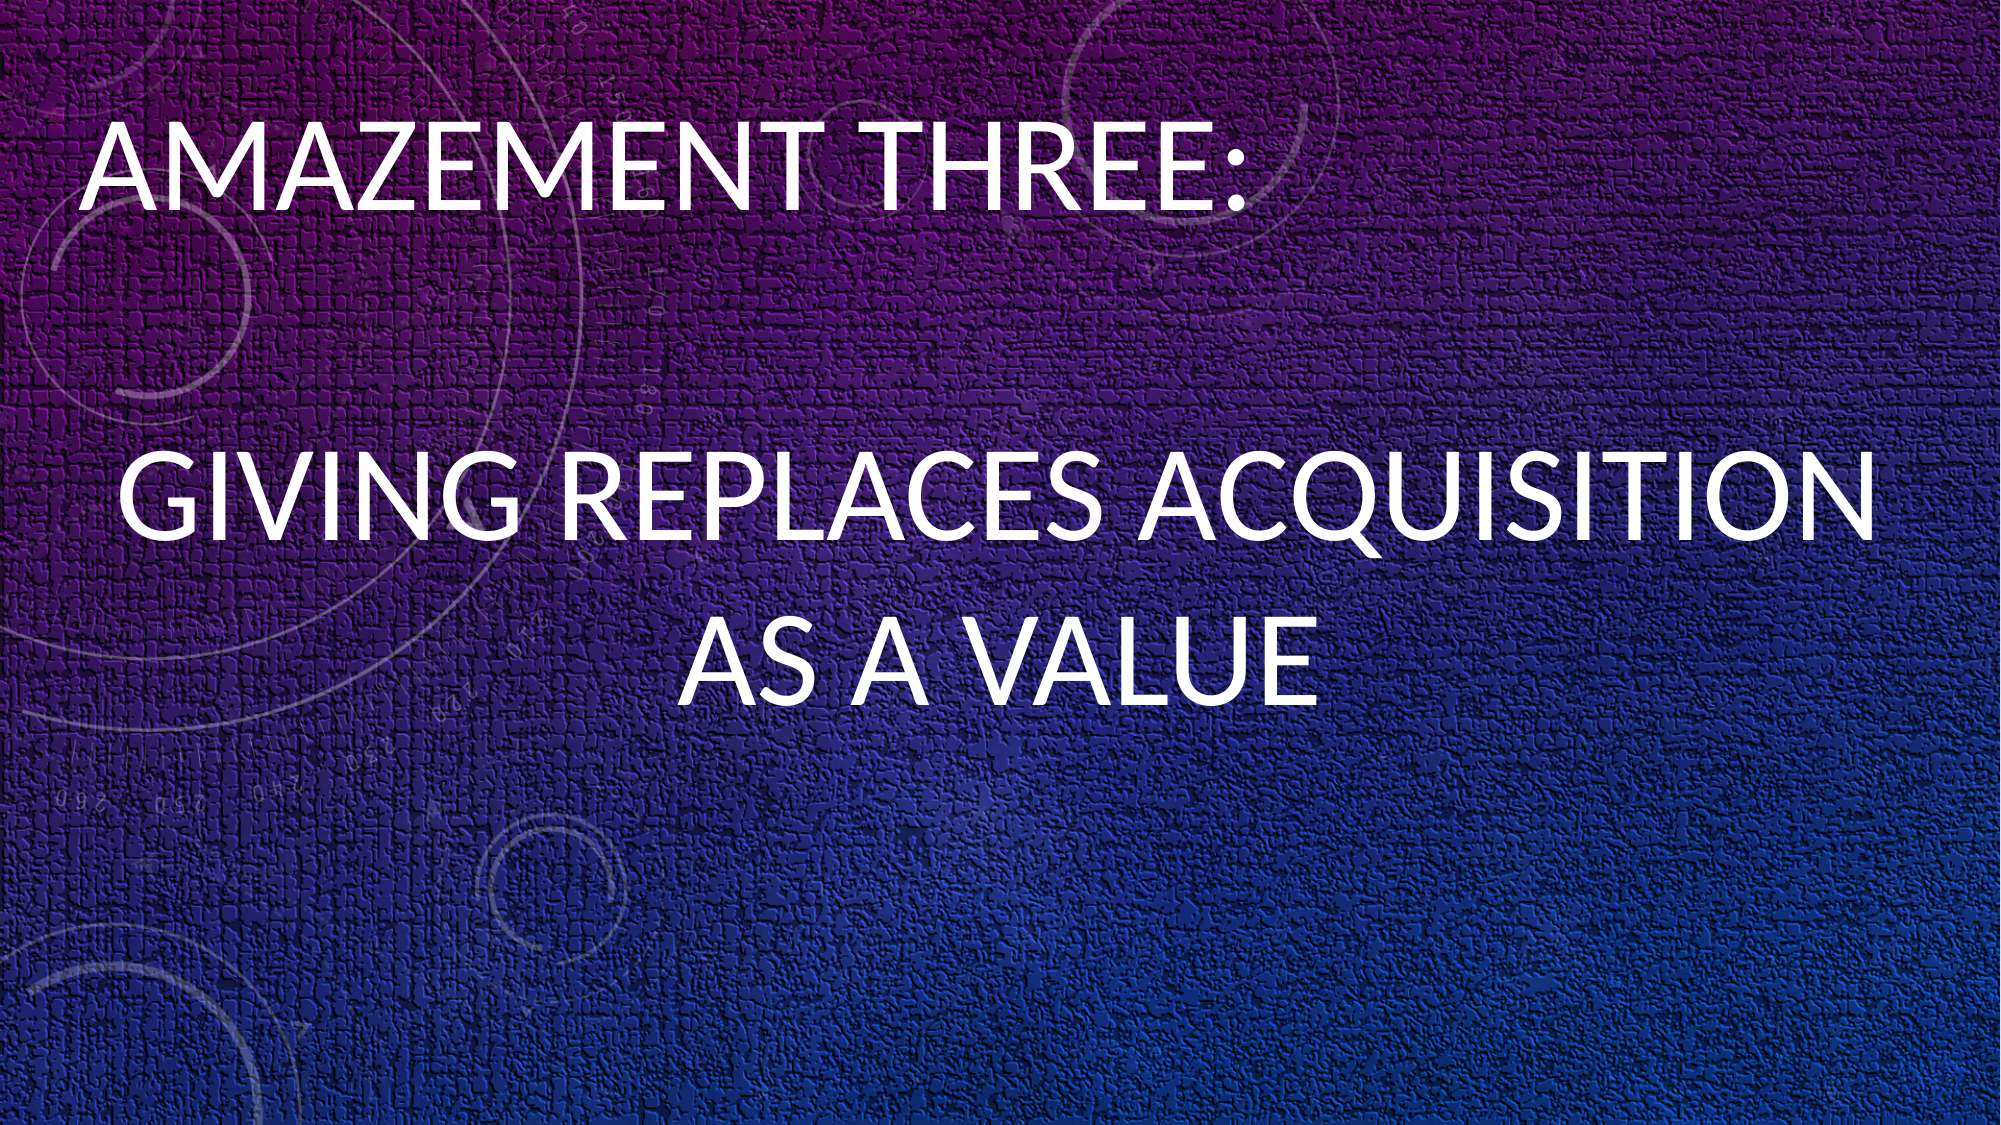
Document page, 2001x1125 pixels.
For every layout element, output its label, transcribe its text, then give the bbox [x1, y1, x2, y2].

picture [0, 0, 2001, 1125]
text_box AMAZEMENT THREE: GIVING REPLACES ACQUISITION AS A VALUE [63, 65, 1937, 876]
